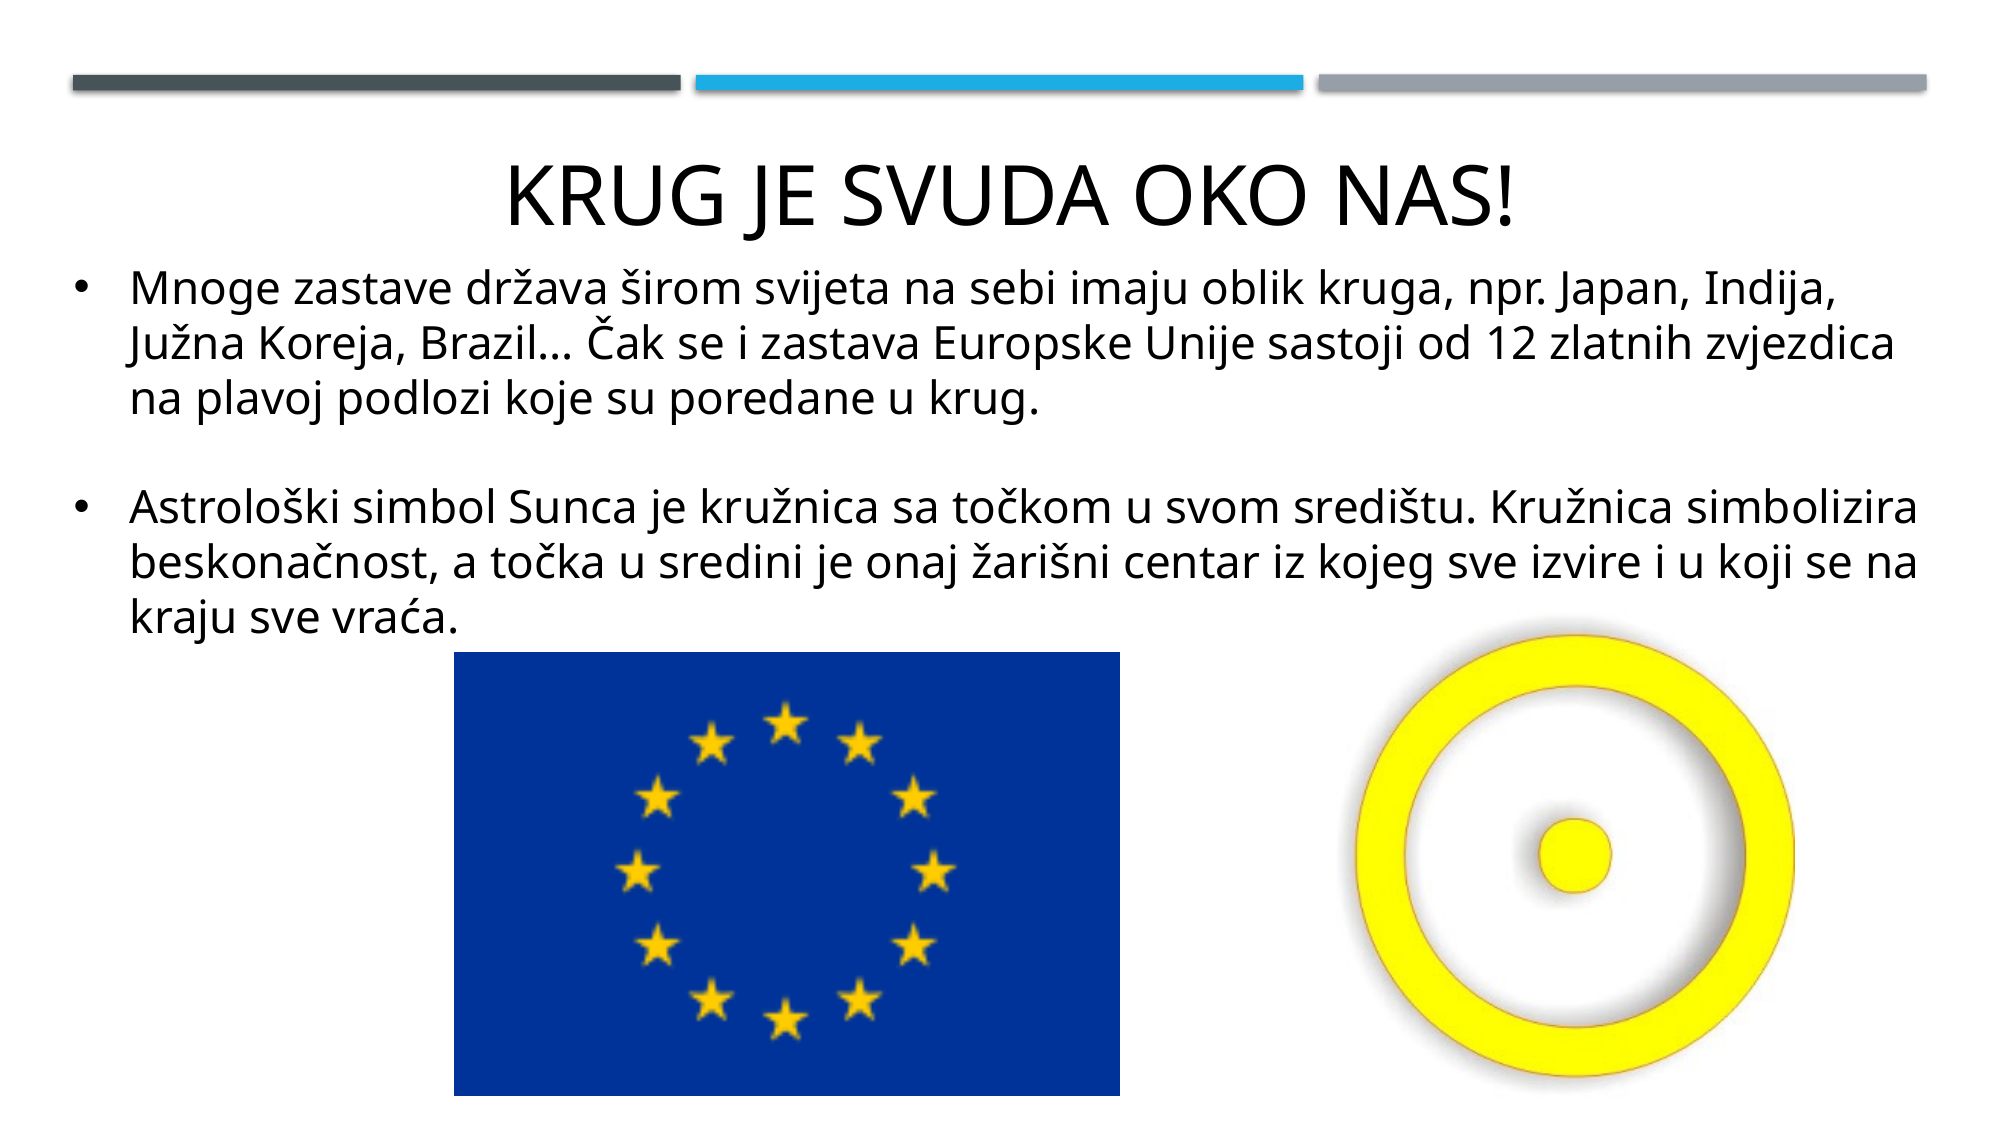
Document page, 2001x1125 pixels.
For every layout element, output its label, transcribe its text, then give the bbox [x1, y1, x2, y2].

picture [453, 651, 1120, 1097]
text_box KRUG JE SVUDA OKO NAS! [356, 134, 1666, 250]
picture [1336, 611, 1796, 1098]
text_box Mnoge zastave država širom svijeta na sebi imaju oblik kruga, npr. Japan, Indija, Južna Koreja, Brazil… Čak se i zastava Europske Unije sastoji od 12 zlatnih zvjezdica na plavoj podlozi koje su poredane u krug. Astrološki simbol Sunca je kružnica sa točkom u svom središtu. Kružnica simbolizira beskonačnost, a točka u sredini je onaj žarišni centar iz kojeg sve izvire i u koji se na kraju sve vraća. [58, 250, 1937, 651]
